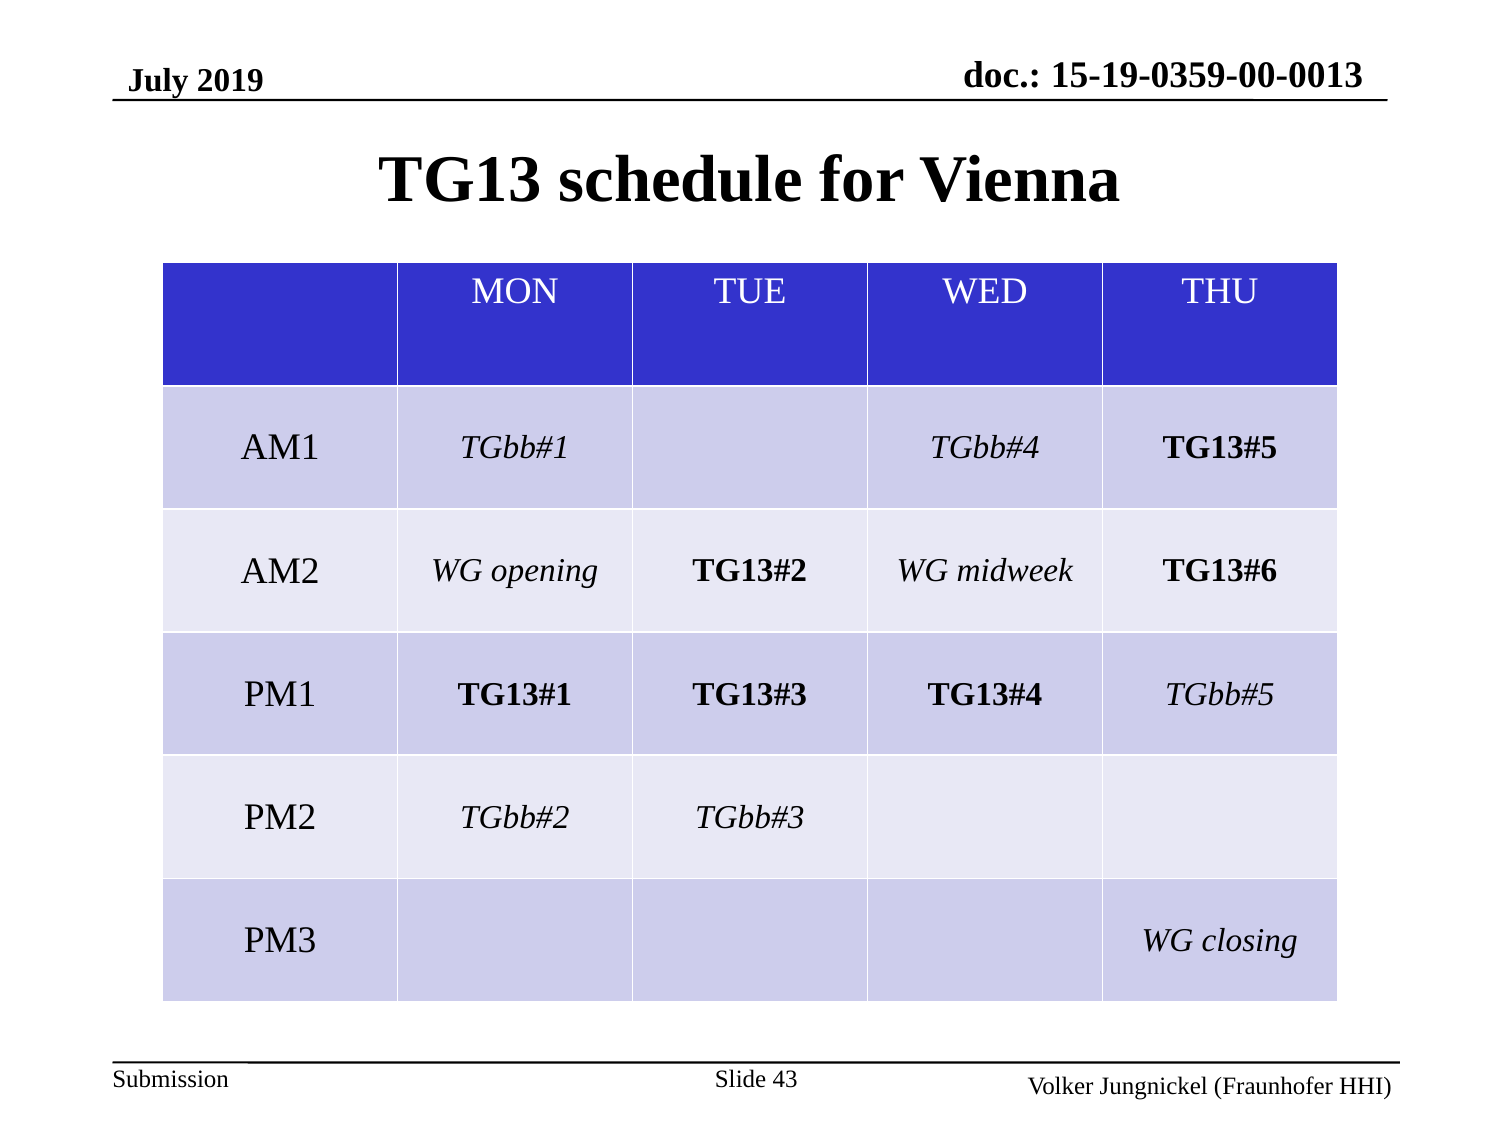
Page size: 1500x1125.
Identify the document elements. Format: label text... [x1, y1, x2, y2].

text_box TG13 schedule for Vienna [112, 87, 1388, 263]
table_cell PM2 [163, 756, 397, 878]
text_box July 2019 [112, 50, 425, 147]
table_header TUE [633, 263, 867, 385]
table_cell TGbb#4 [868, 387, 1102, 508]
table_cell TGbb#5 [1103, 633, 1337, 754]
table_cell AM2 [163, 510, 397, 631]
table_header [163, 263, 397, 385]
table_cell TGbb#3 [633, 756, 867, 878]
table_cell TG13#6 [1103, 510, 1337, 631]
table_cell WG midweek [868, 510, 1102, 631]
table_cell [868, 756, 1102, 878]
table_header MON [398, 263, 632, 385]
table_cell [633, 879, 867, 1001]
table_cell PM3 [163, 879, 397, 1001]
table_cell TG13#1 [398, 633, 632, 754]
table_cell TGbb#1 [398, 387, 632, 508]
table_cell WG closing [1103, 879, 1337, 1001]
table_header THU [1103, 263, 1337, 385]
table_cell [398, 879, 632, 1001]
table_cell [1103, 756, 1337, 878]
table_cell WG opening [398, 510, 632, 631]
table_cell TG13#5 [1103, 387, 1337, 508]
table_cell TGbb#2 [398, 756, 632, 878]
table_cell TG13#3 [633, 633, 867, 754]
table_header WED [868, 263, 1102, 385]
table_cell [868, 879, 1102, 1001]
table_cell AM1 [163, 387, 397, 508]
slide_number Slide 43 [712, 1061, 800, 1093]
table_cell TG13#4 [868, 633, 1102, 754]
table_cell PM1 [163, 633, 397, 754]
table_cell [633, 387, 867, 508]
table_cell TG13#2 [633, 510, 867, 631]
footer Volker Jungnickel (Fraunhofer HHI) [1012, 1062, 1439, 1100]
